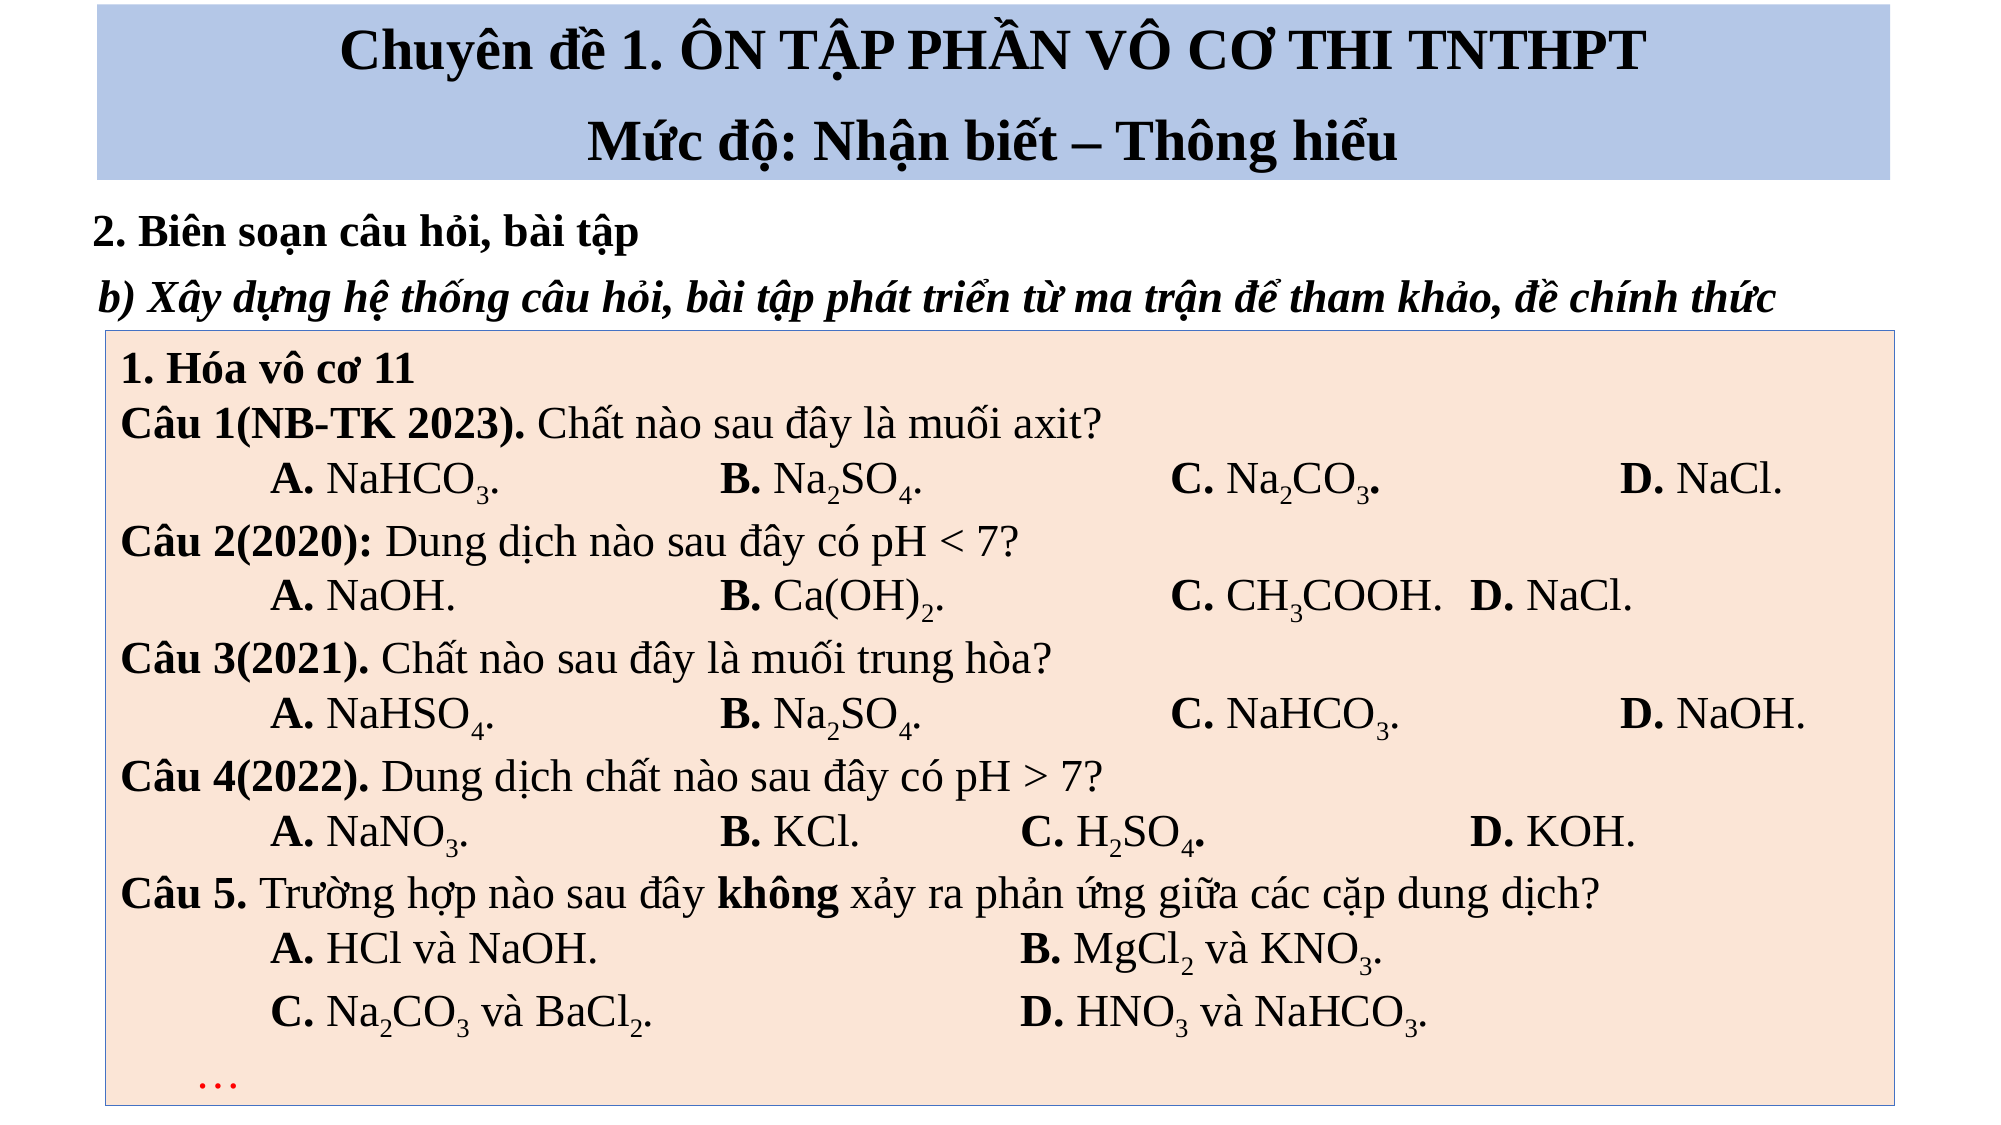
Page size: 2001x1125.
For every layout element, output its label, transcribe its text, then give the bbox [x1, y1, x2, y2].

text_box b) Xây dựng hệ thống câu hỏi, bài tập phát triển từ ma trận để tham khảo, đề chính thức [83, 251, 1895, 330]
text_box 1. Hóa vô cơ 11 Câu 1(NB-TK 2023). Chất nào sau đây là muối axit? A. NaHCO3. B. Na2SO4. C. Na2CO3. D. NaCl. Câu 2(2020): Dung dịch nào sau đây có pH < 7? A. NaOH. B. Ca(OH)2. C. CH3COOH. D. NaCl. Câu 3(2021). Chất nào sau đây là muối trung hòa? A. NaHSO4. B. Na2SO4. C. NaHCO3. D. NaOH. Câu 4(2022). Dung dịch chất nào sau đây có pH > 7? A. NaNO3. B. KCl. C. H2SO4. D. KOH. Câu 5. Trường hợp nào sau đây không xảy ra phản ứng giữa các cặp dung dịch? A. HCl và NaOH. B. MgCl2 và KNO3. C. Na2CO3 và BaCl2. D. HNO3 và NaHCO3. … [105, 330, 1895, 1106]
text_box 2. Biên soạn câu hỏi, bài tập [77, 184, 1078, 263]
